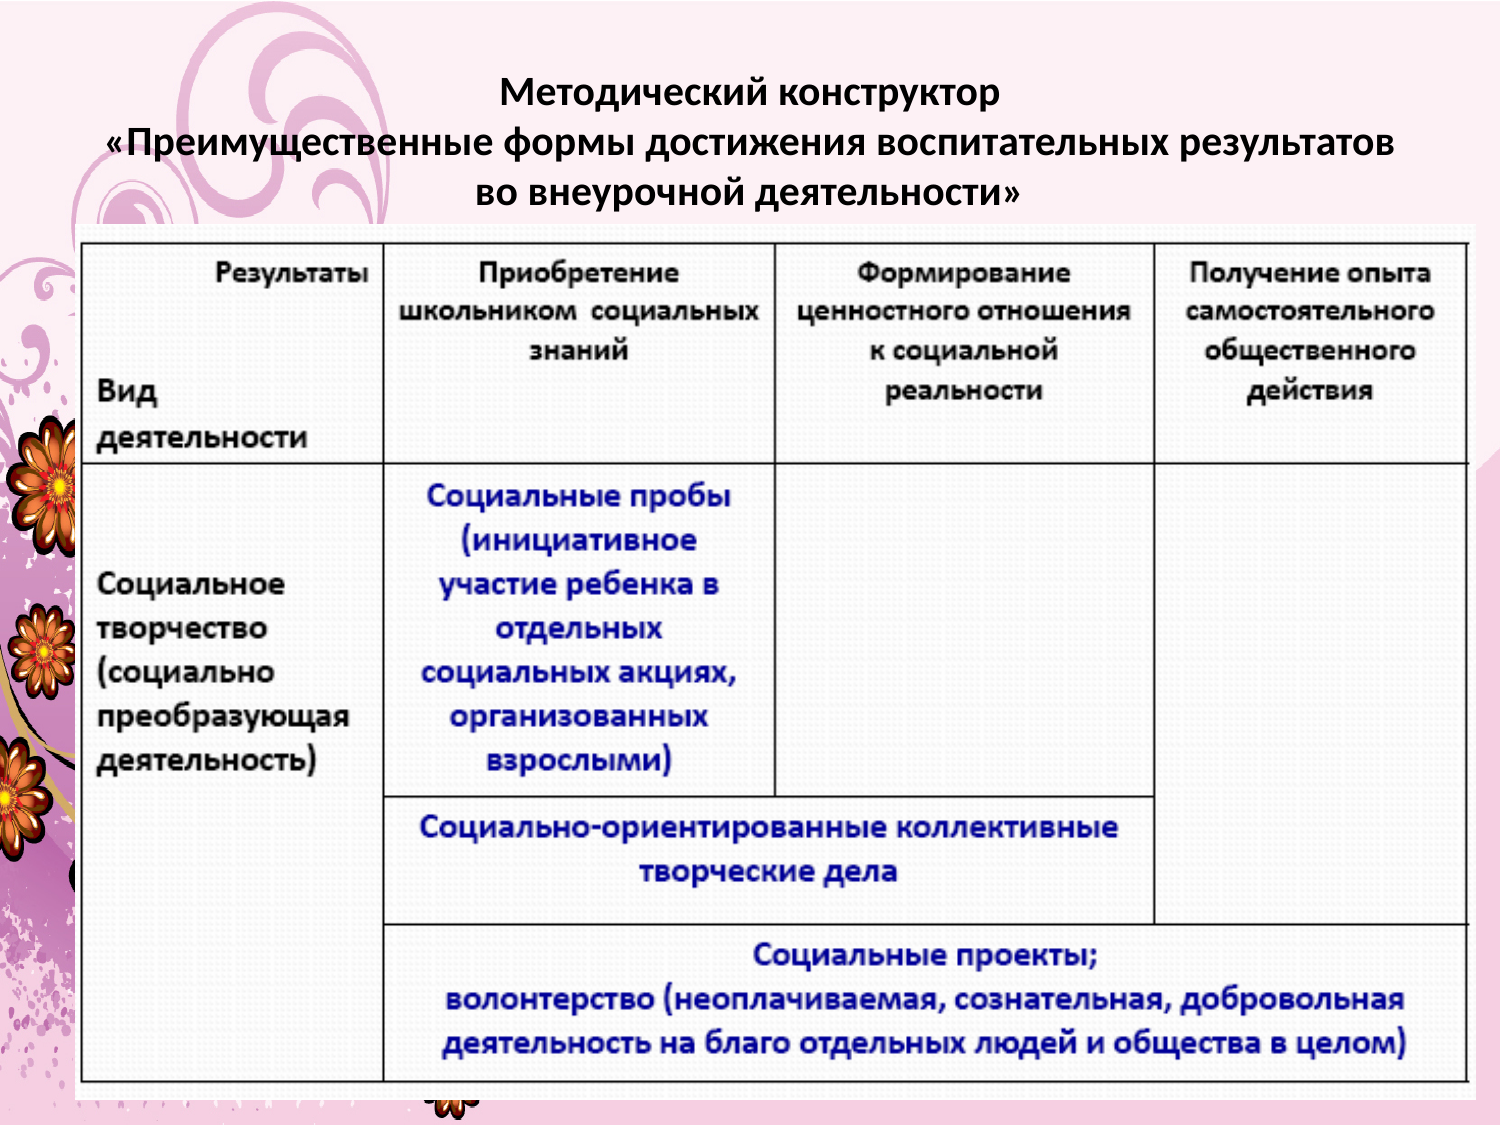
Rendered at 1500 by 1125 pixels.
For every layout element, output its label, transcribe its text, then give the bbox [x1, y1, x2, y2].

picture [0, 0, 1500, 1125]
title Методический конструктор «Преимущественные формы достижения воспитательных результатов во внеурочной деятельности» [75, 45, 1425, 223]
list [74, 224, 1476, 1101]
